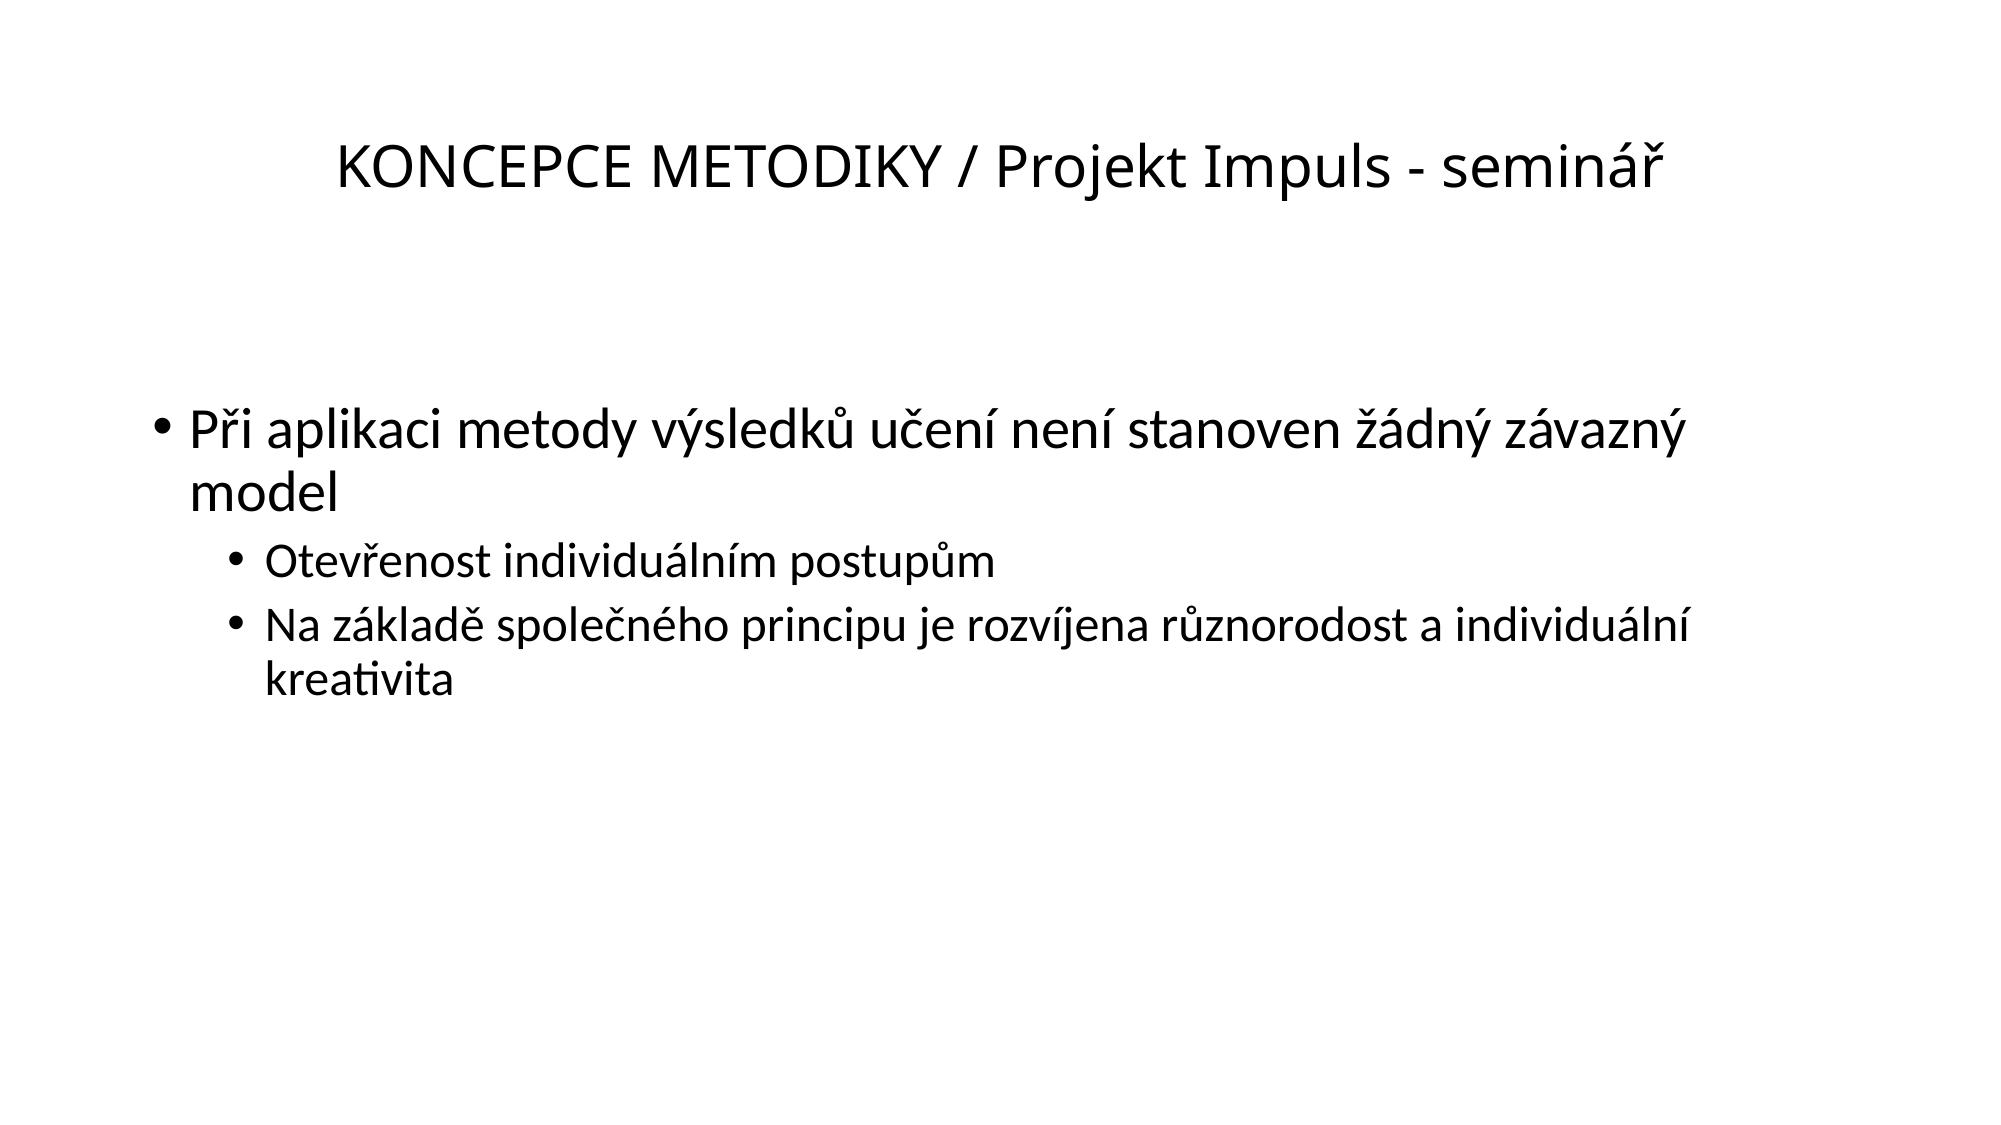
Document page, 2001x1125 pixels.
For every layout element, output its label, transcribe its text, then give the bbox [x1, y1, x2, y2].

title KONCEPCE METODIKY / Projekt Impuls - seminář [137, 59, 1863, 278]
list Při aplikaci metody výsledků učení není stanoven žádný závazný model Otevřenost individuálním postupům Na základě společného principu je rozvíjena různorodost a individuální kreativita [137, 299, 1863, 1014]
